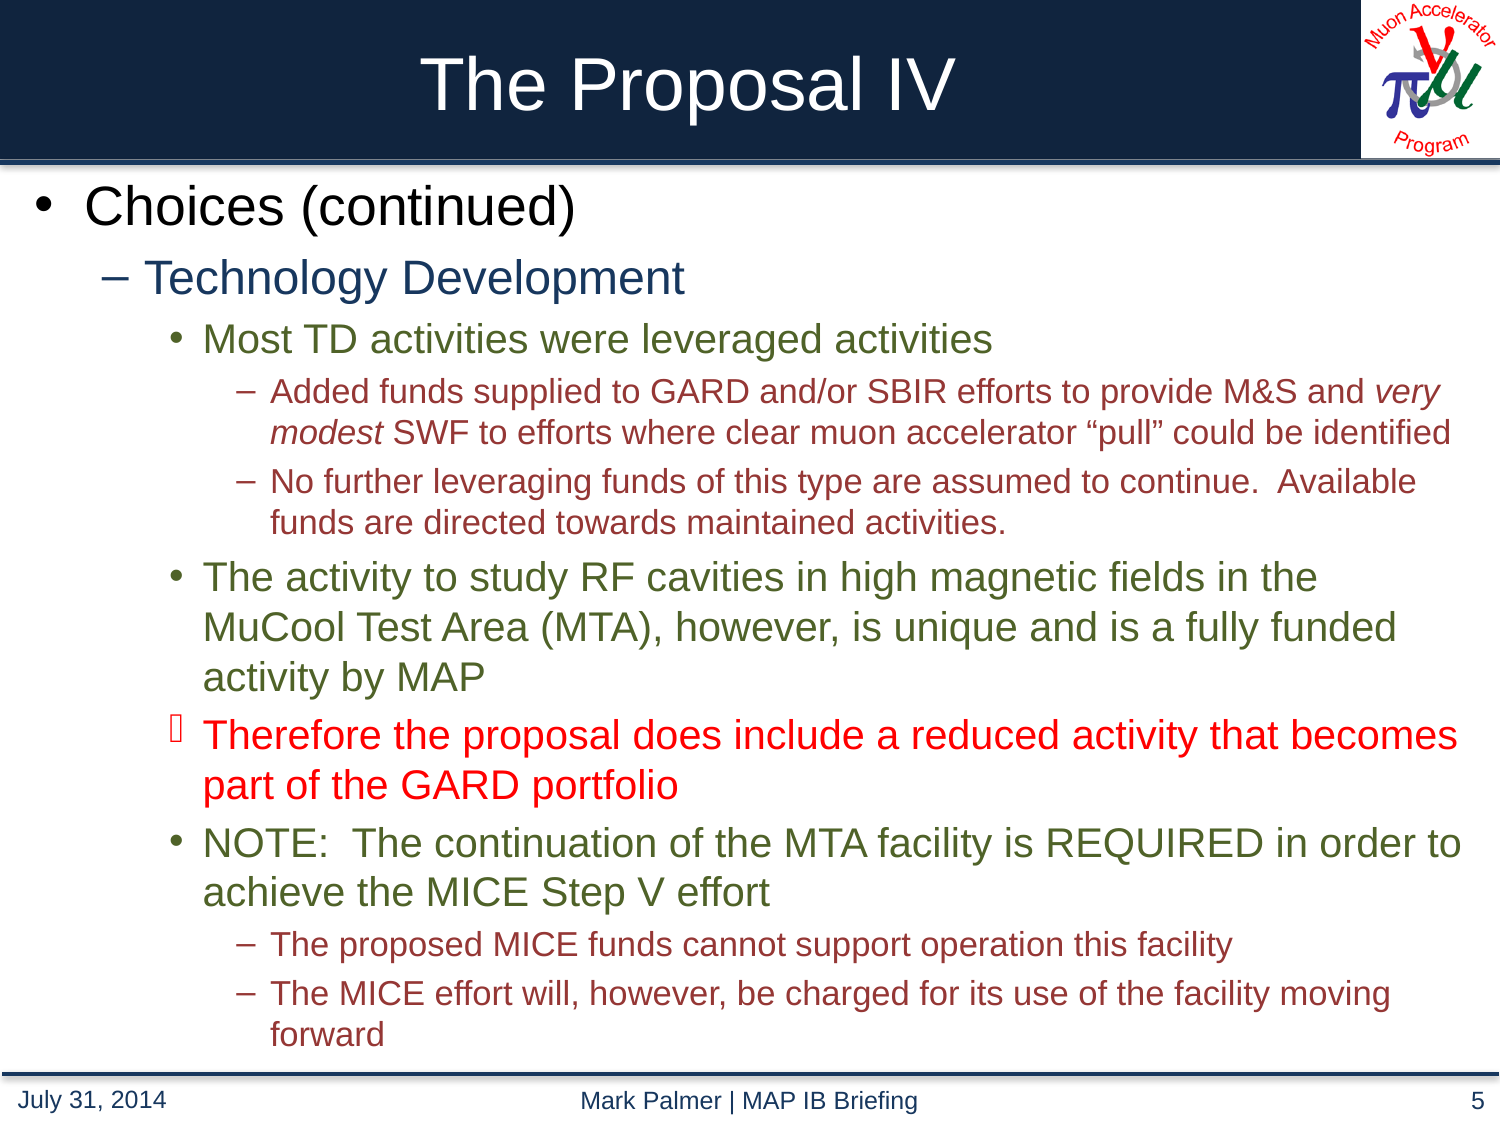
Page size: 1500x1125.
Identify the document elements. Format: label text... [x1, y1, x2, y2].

slide_number 5 [1215, 1074, 1500, 1125]
picture [1360, 0, 1500, 159]
title The Proposal IV [19, 0, 1357, 162]
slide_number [2, 1075, 284, 1123]
footer Mark Palmer | MAP IB Briefing [284, 1074, 1215, 1125]
list Choices (continued) Technology Development Most TD activities were leveraged activities Added funds supplied to GARD and/or SBIR efforts to provide M&S and very modest SWF to efforts where clear muon accelerator “pull” could be identified No further leveraging funds of this type are assumed to continue. Available funds are directed towards maintained activities. The activity to study RF cavities in high magnetic fields in the MuCool Test Area (MTA), however, is unique and is a fully funded activity by MAP Therefore the proposal does include a reduced activity that becomes part of the GARD portfolio NOTE: The continuation of the MTA facility is REQUIRED in order to achieve the MICE Step V effort The proposed MICE funds cannot support operation this facility The MICE effort will, however, be charged for its use of the facility moving forward [19, 162, 1483, 1075]
